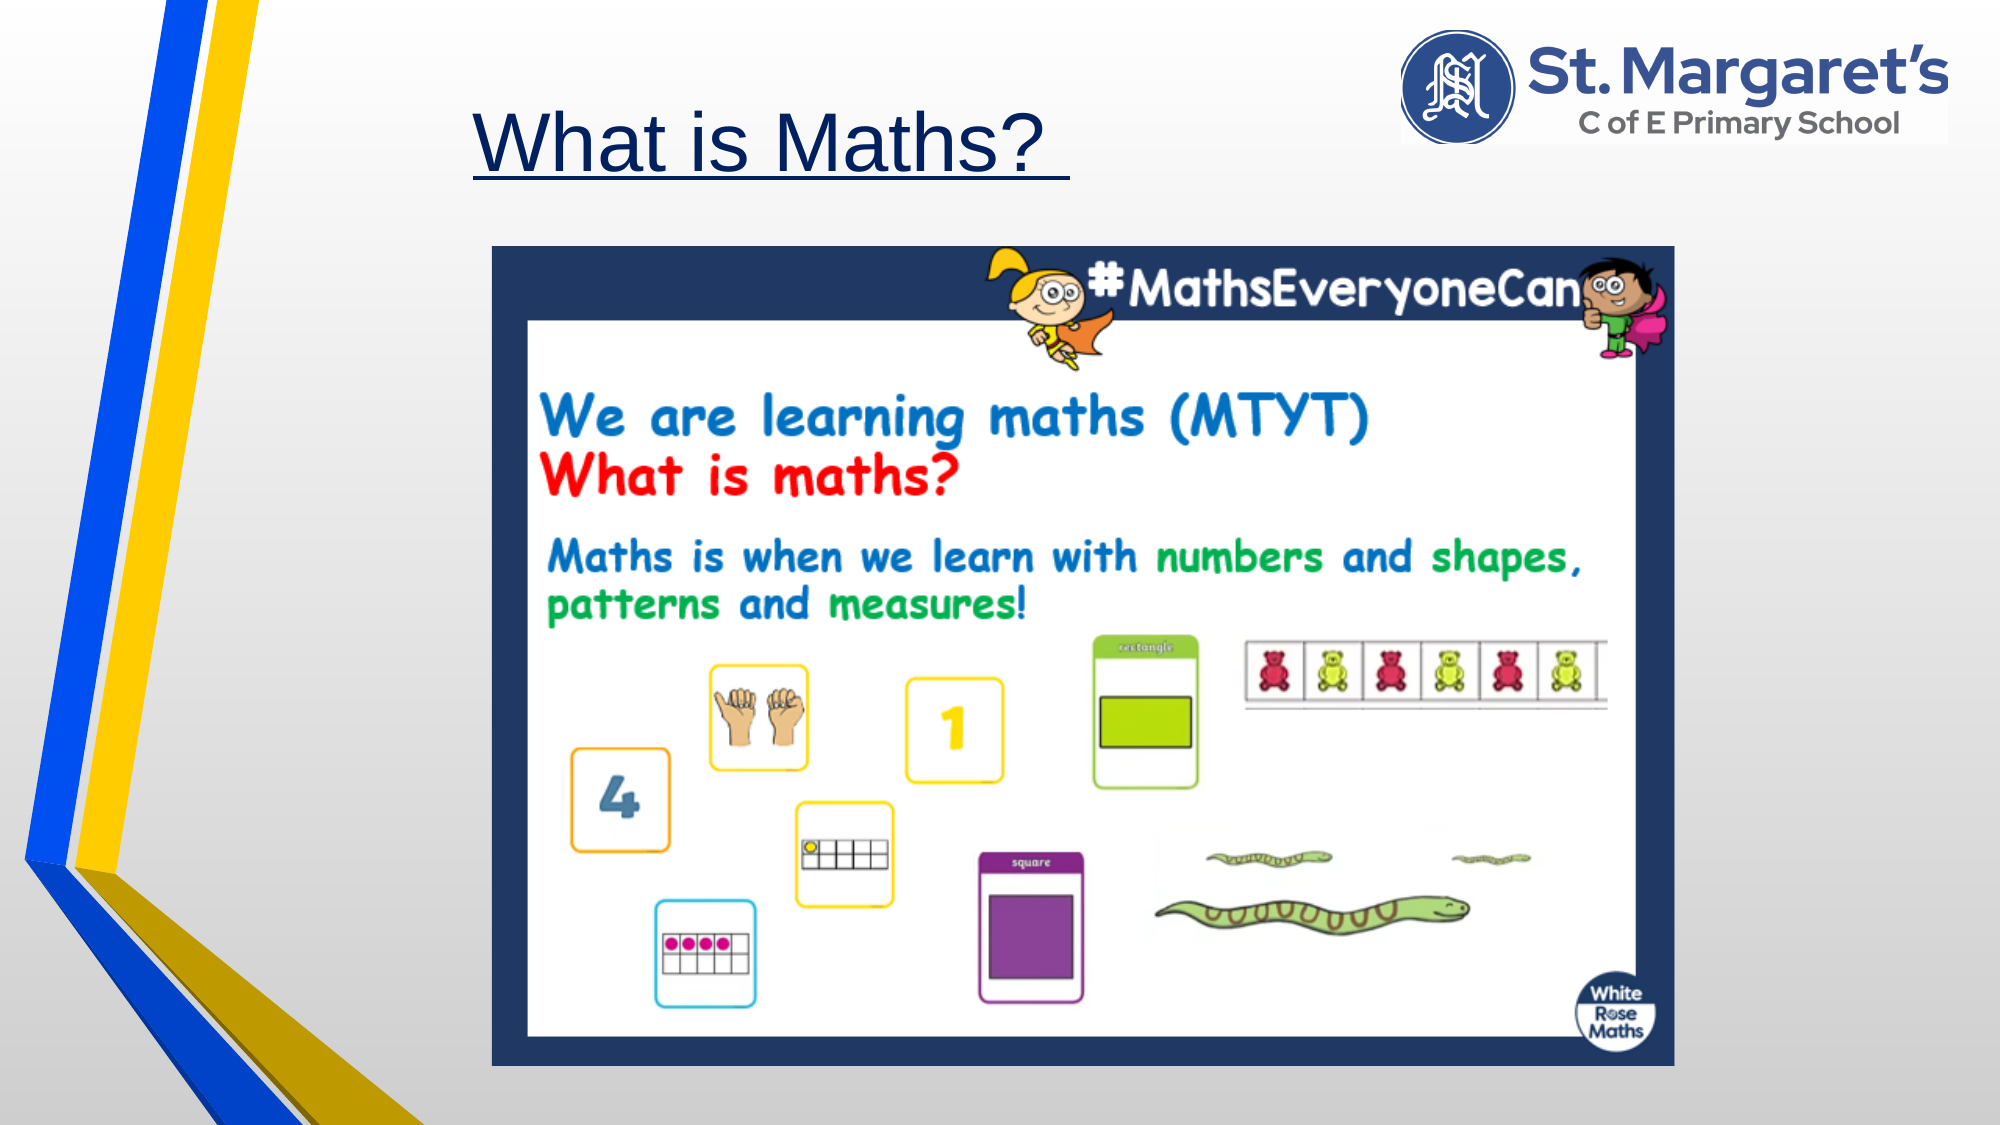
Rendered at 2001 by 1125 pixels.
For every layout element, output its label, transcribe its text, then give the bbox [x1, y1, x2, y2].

picture [1401, 29, 1948, 144]
title What is Maths? [207, 29, 1335, 247]
picture [491, 246, 1675, 1066]
